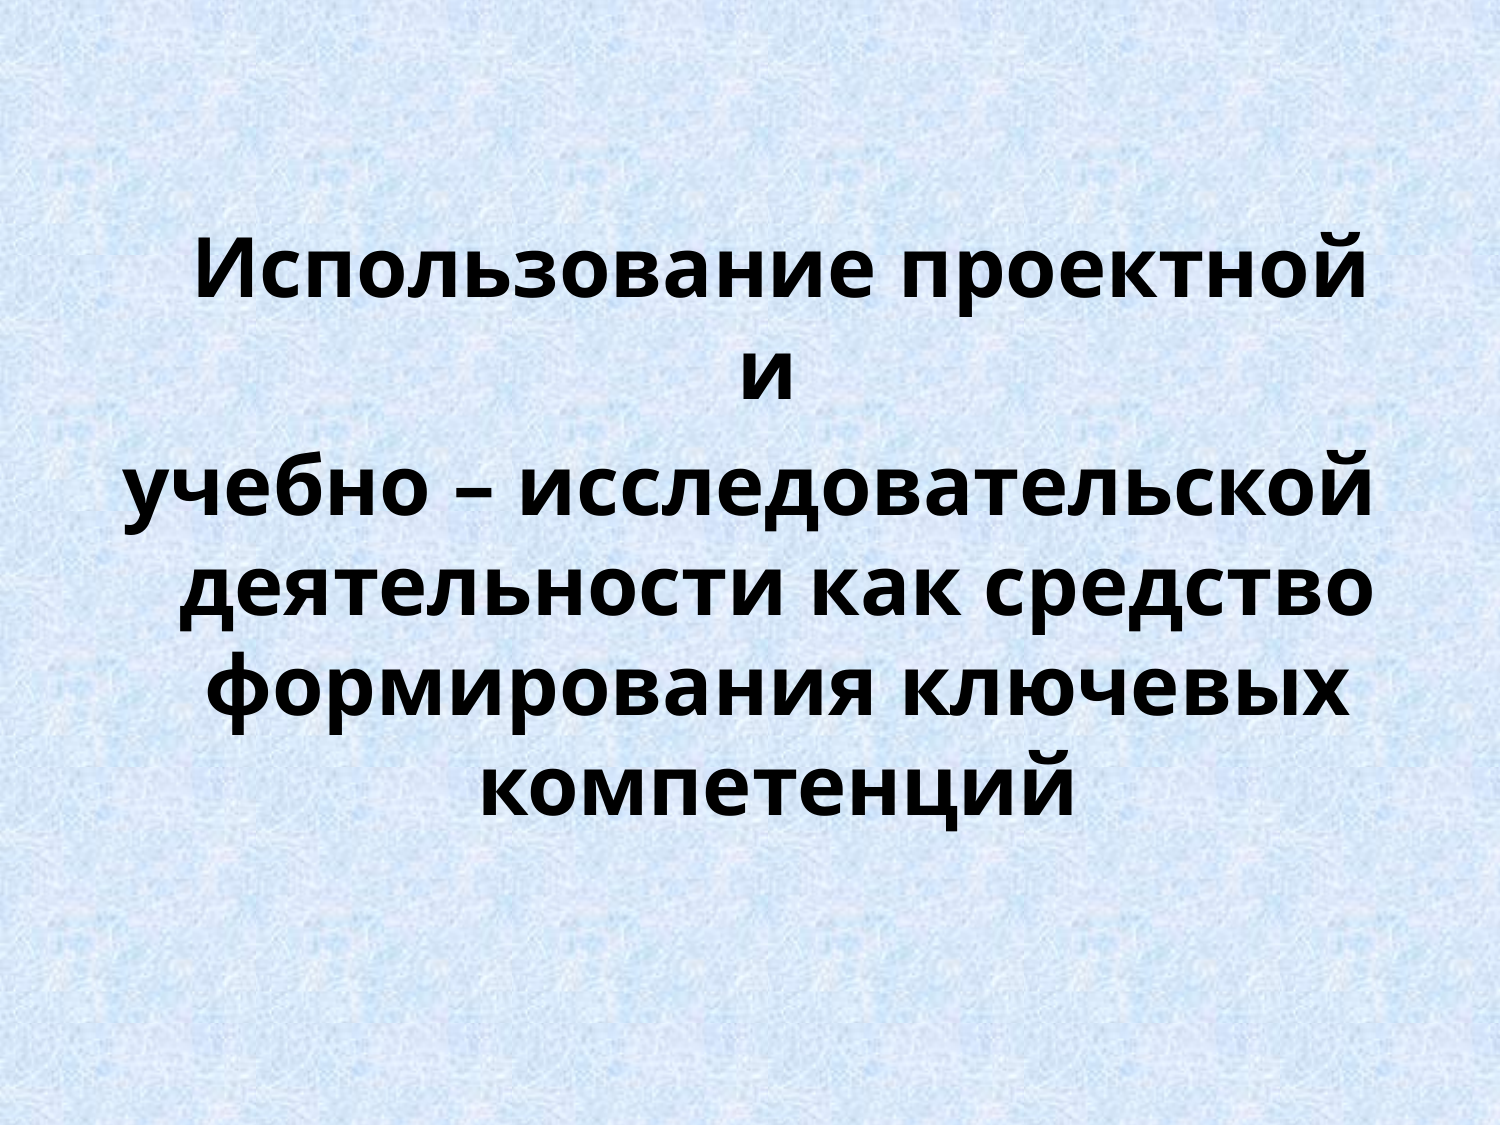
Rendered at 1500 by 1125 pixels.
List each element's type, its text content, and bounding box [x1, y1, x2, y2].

picture [0, 0, 1500, 1125]
list Использование проектной и учебно – исследовательской деятельности как средство формирования ключевых компетенций [75, 90, 1425, 1005]
